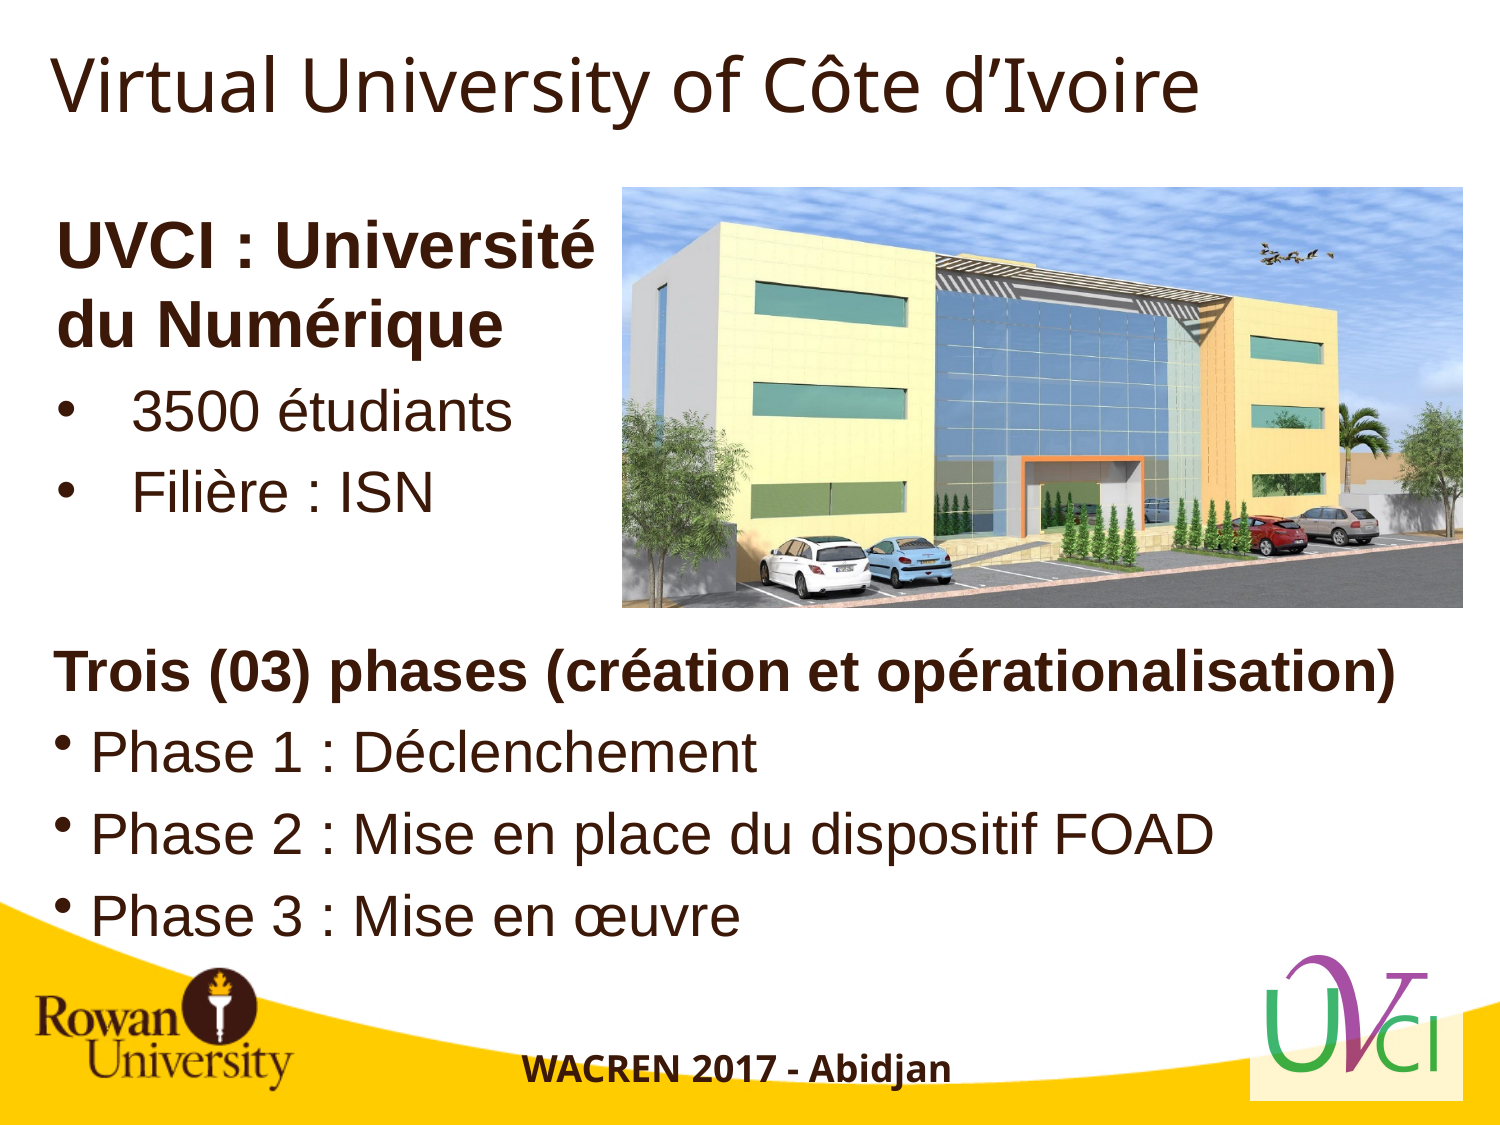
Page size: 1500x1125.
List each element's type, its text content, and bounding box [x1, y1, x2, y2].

picture [0, 0, 1500, 1125]
title Virtual University of Côte d’Ivoire [49, 37, 1463, 138]
text_box UVCI : Université du Numérique 3500 étudiants Filière : ISN [56, 187, 607, 525]
list Trois (03) phases (création et opérationalisation) Phase 1 : Déclenchement Phase 2 : Mise en place du dispositif FOAD Phase 3 : Mise en œuvre [52, 632, 1463, 976]
